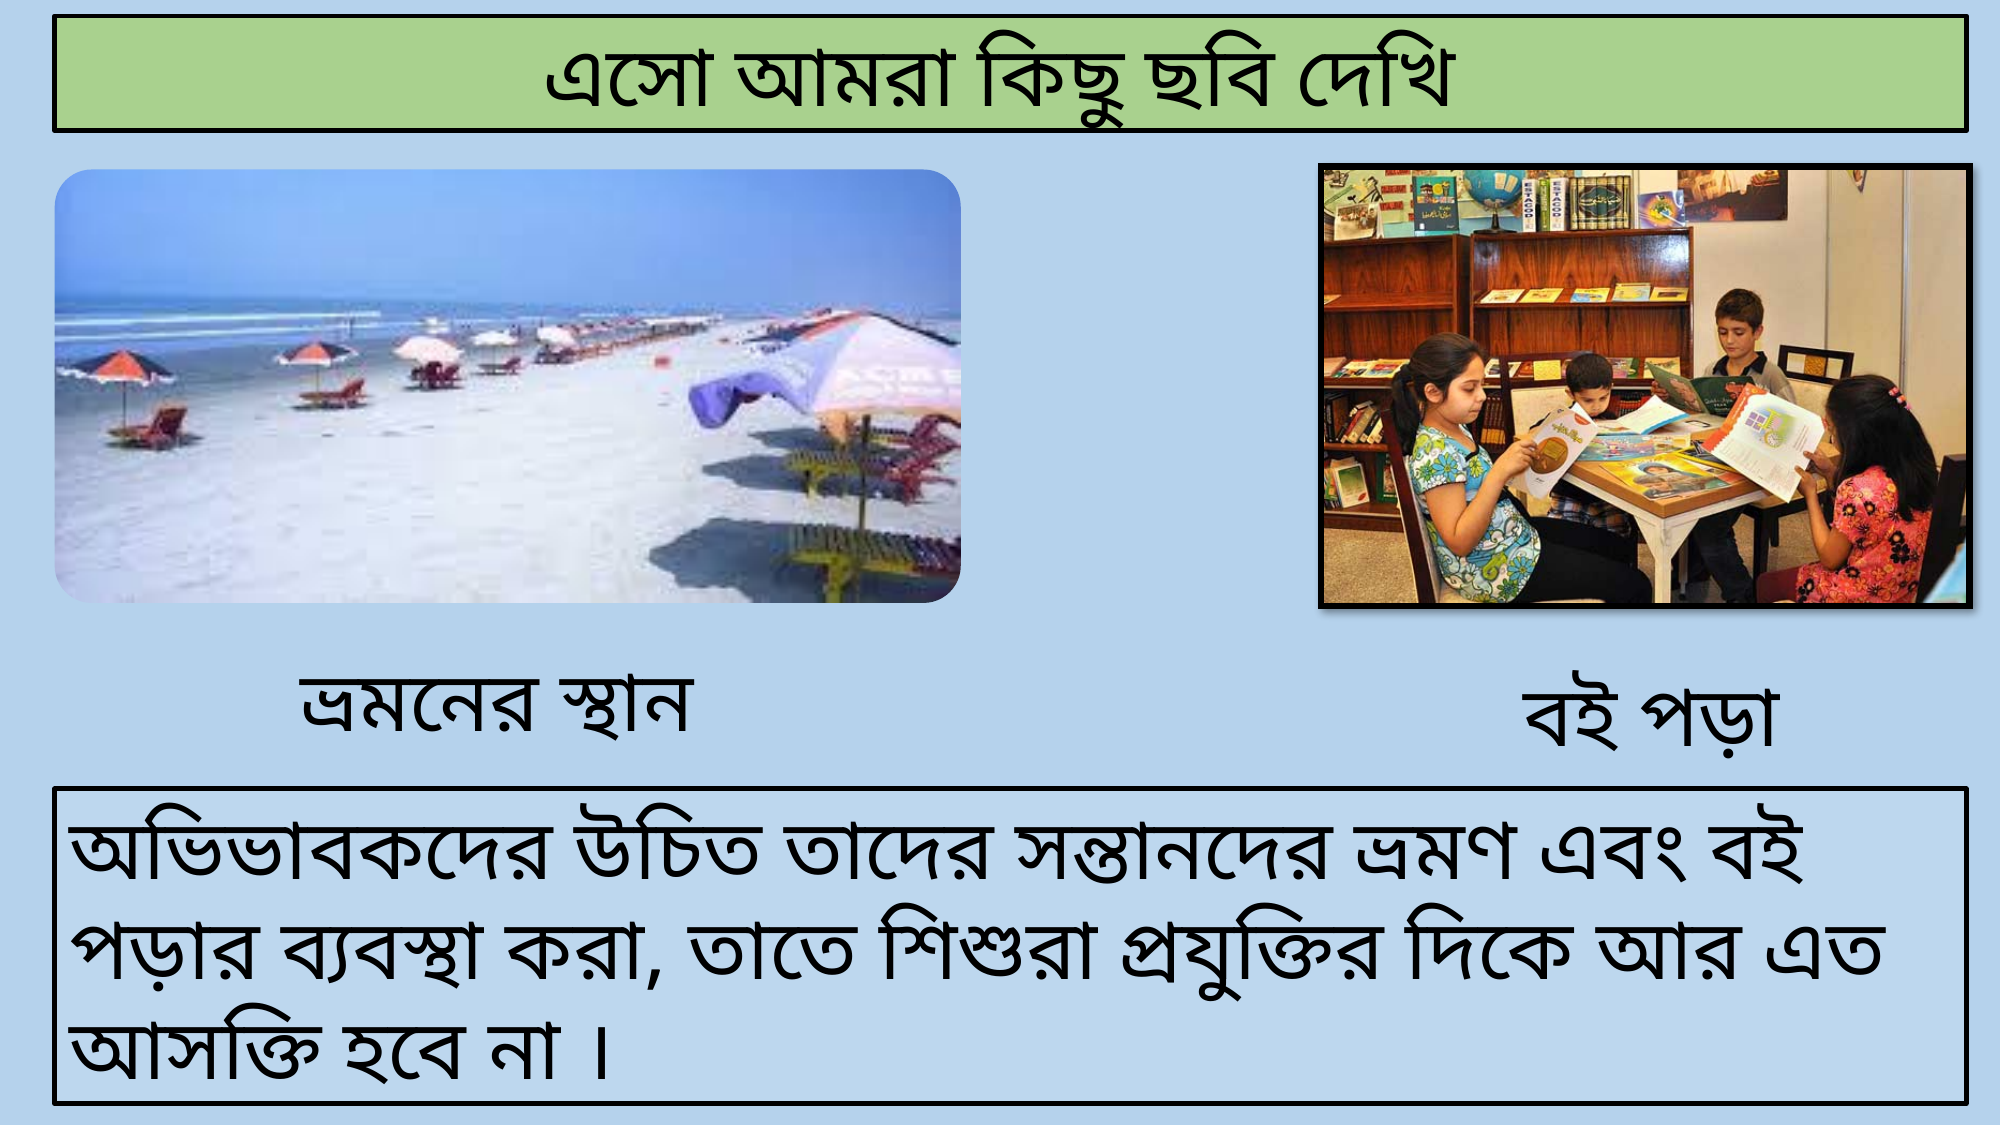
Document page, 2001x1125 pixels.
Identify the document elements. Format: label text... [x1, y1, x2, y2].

text_box ভ্রমনের স্থান [54, 640, 961, 756]
text_box বই পড়া [1378, 656, 1948, 771]
text_box অভিভাবকদের উচিত তাদের সন্তানদের ভ্রমণ এবং বই পড়ার ব্যবস্থা করা, তাতে শিশুরা প্রযুক্তির দিকে আর এত আসক্তি হবে না । [54, 788, 1967, 1104]
text_box এসো আমরা কিছু ছবি দেখি [54, 16, 1967, 131]
picture [54, 169, 961, 603]
picture [1324, 169, 1967, 603]
